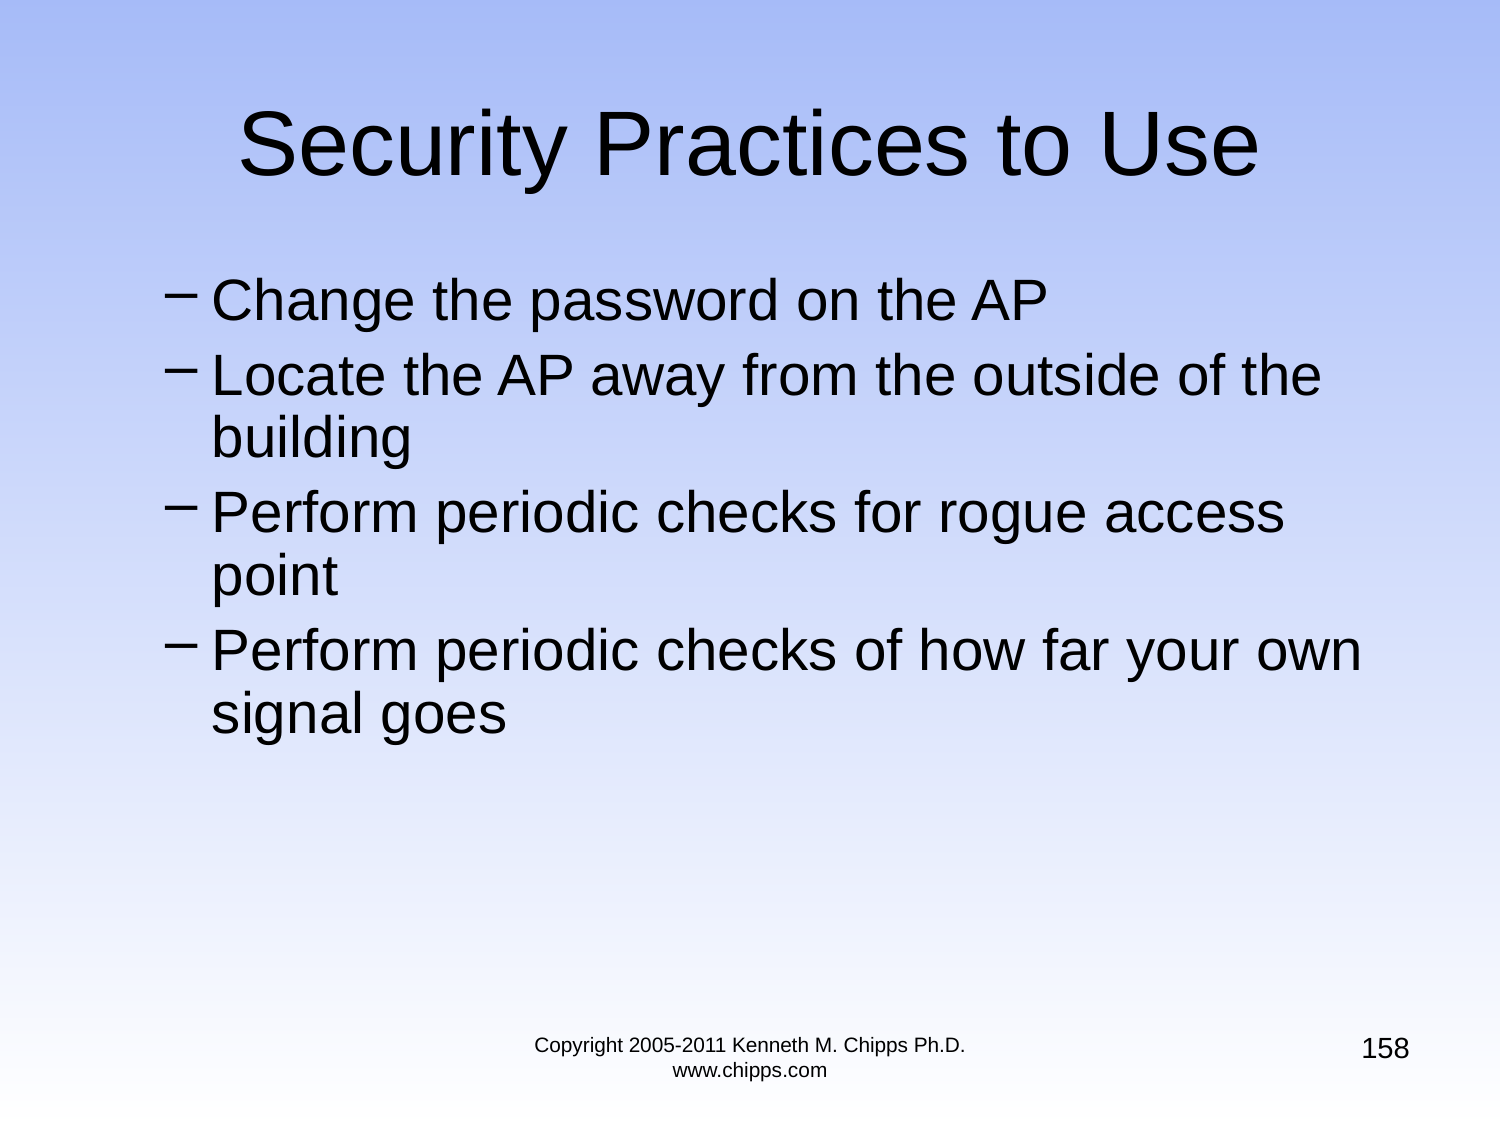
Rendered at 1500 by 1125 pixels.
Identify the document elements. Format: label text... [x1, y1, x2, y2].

list Change the password on the AP Locate the AP away from the outside of the building Perform periodic checks for rogue access point Perform periodic checks of how far your own signal goes [75, 262, 1425, 1005]
title Security Practices to Use [75, 45, 1425, 233]
slide_number 158 [1074, 1021, 1426, 1101]
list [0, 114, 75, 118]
footer Copyright 2005-2011 Kenneth M. Chipps Ph.D. www.chipps.com [449, 1024, 1051, 1103]
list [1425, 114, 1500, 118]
